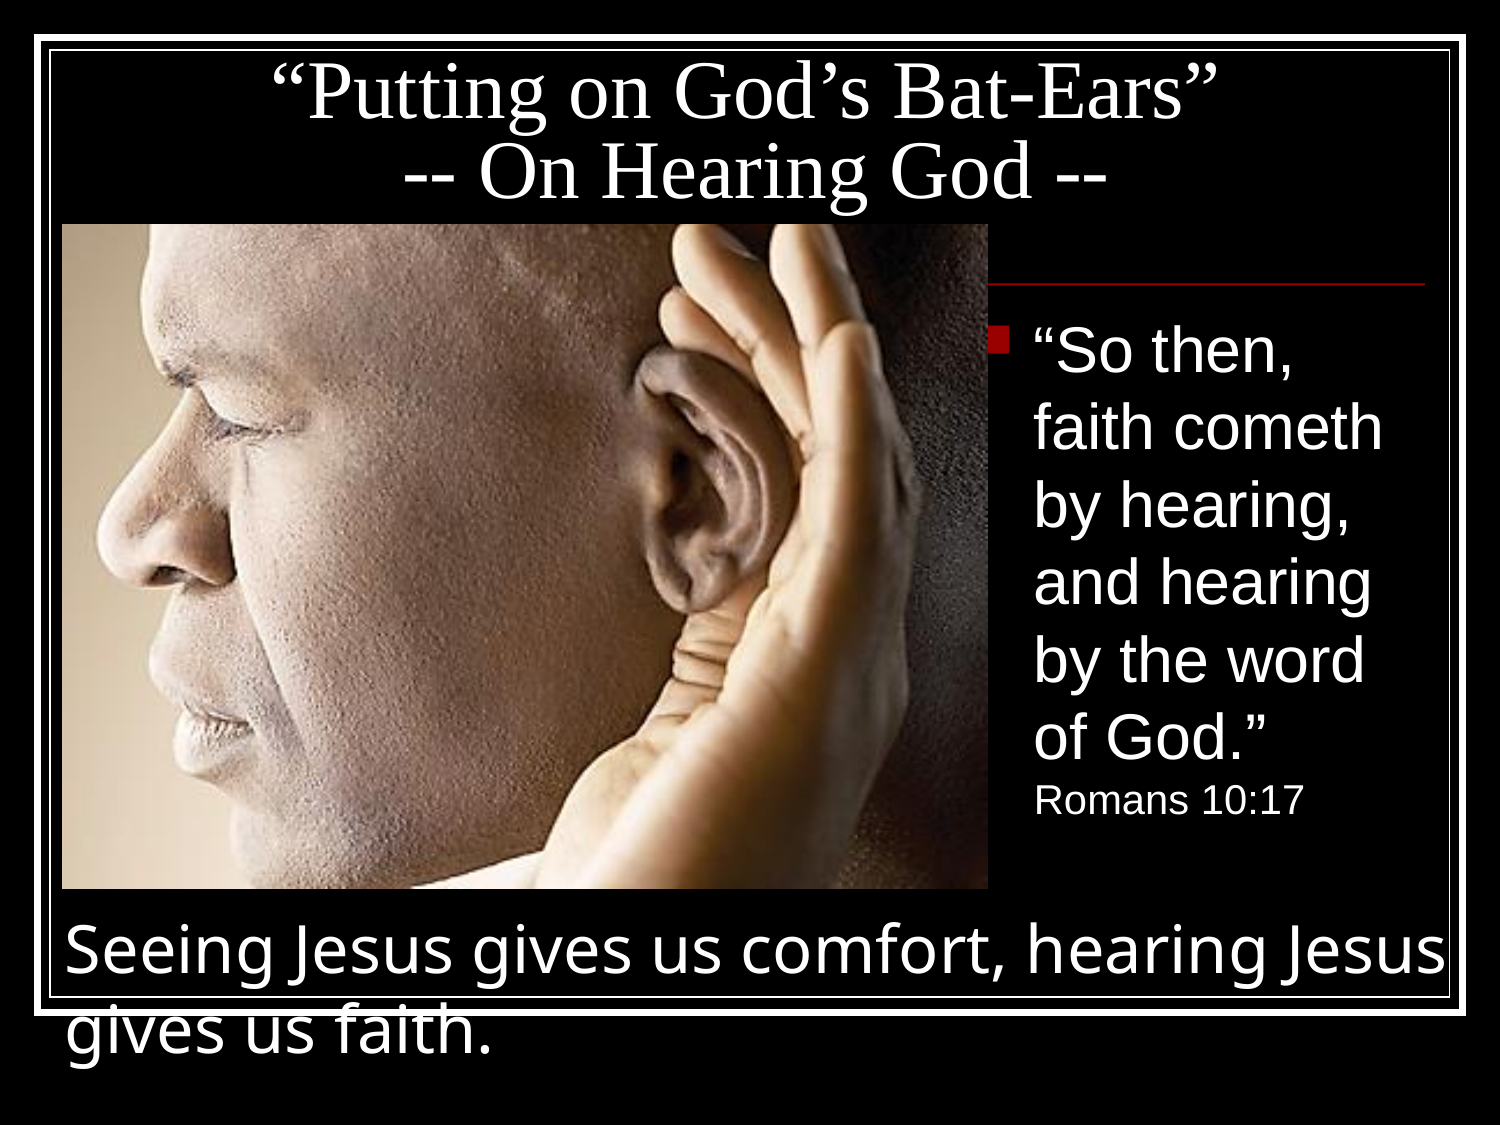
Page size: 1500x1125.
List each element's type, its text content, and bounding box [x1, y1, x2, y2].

title “Putting on God’s Bat-Ears” -- On Hearing God -- [87, 87, 1425, 223]
picture [62, 224, 988, 889]
text_box Seeing Jesus gives us comfort, hearing Jesus gives us faith. [50, 899, 1500, 1075]
list “So then, faith cometh by hearing, and hearing by the word of God.” Romans 10:17 [962, 299, 1425, 899]
